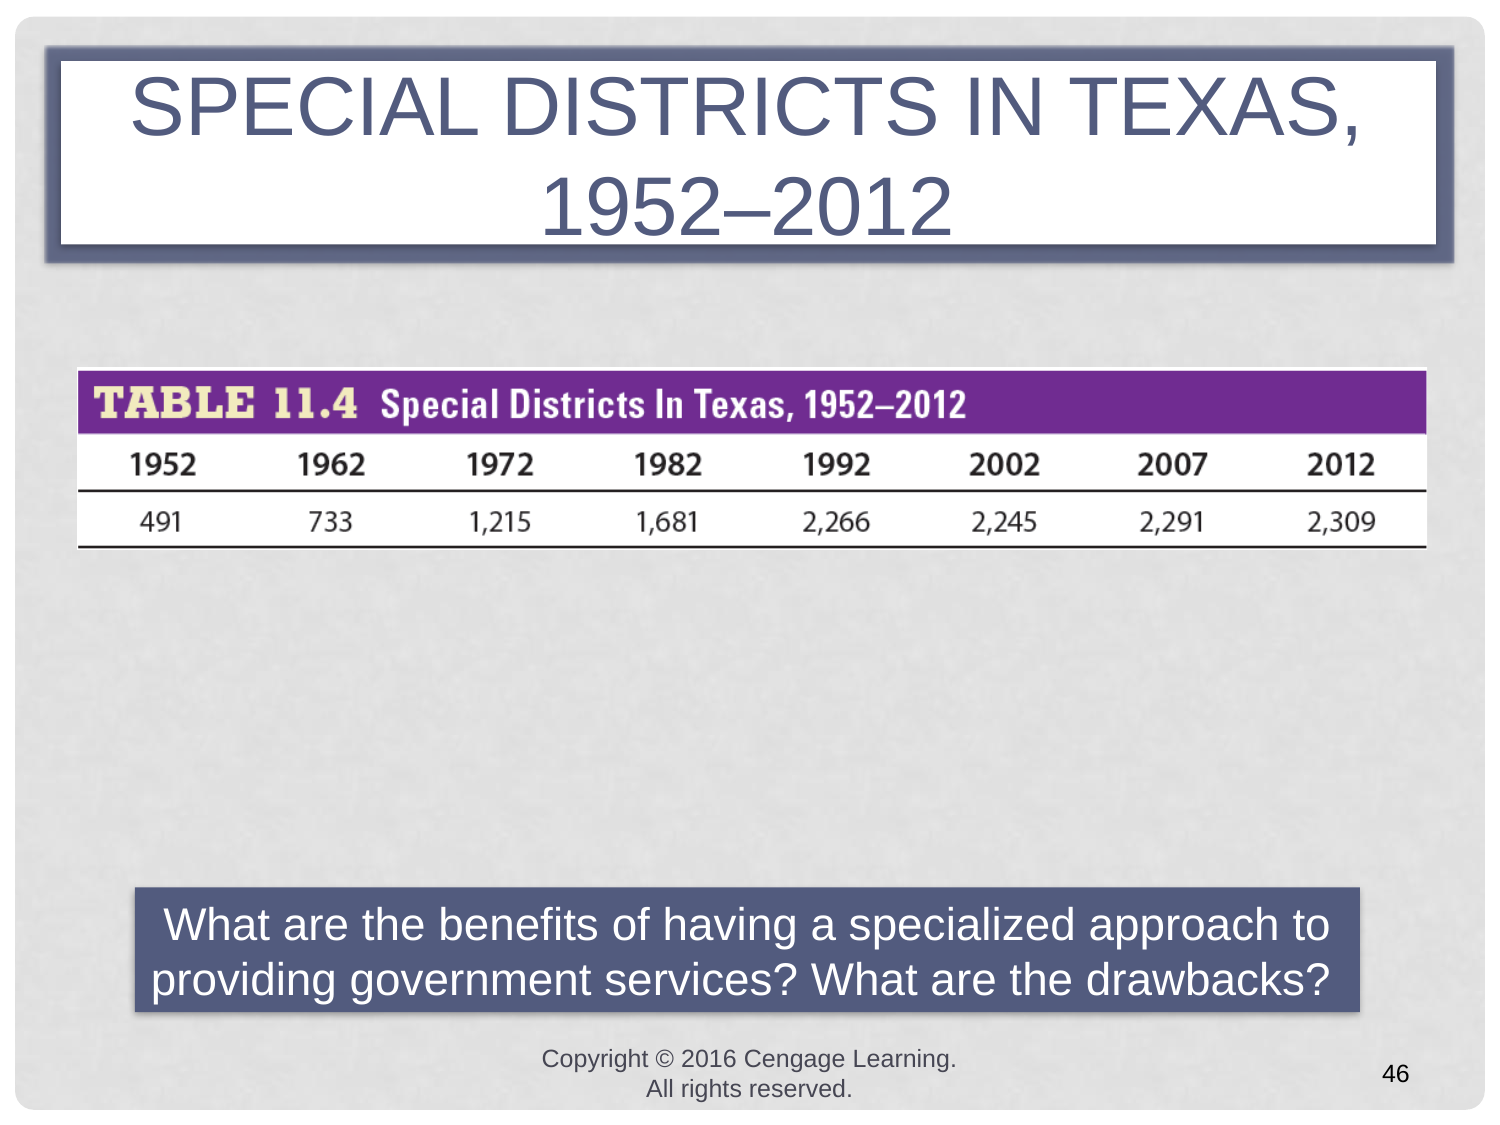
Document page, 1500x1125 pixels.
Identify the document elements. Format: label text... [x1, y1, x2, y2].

text_box What are the benefits of having a specialized approach to providing government services? What are the drawbacks? [134, 887, 1360, 1013]
title Special Districts In Texas, 1952–2012 [69, 66, 1425, 238]
picture [15, 16, 1485, 1110]
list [76, 367, 1428, 550]
footer Copyright © 2016 Cengage Learning. All rights reserved. [512, 1042, 988, 1103]
slide_number 46 [1074, 1042, 1425, 1103]
